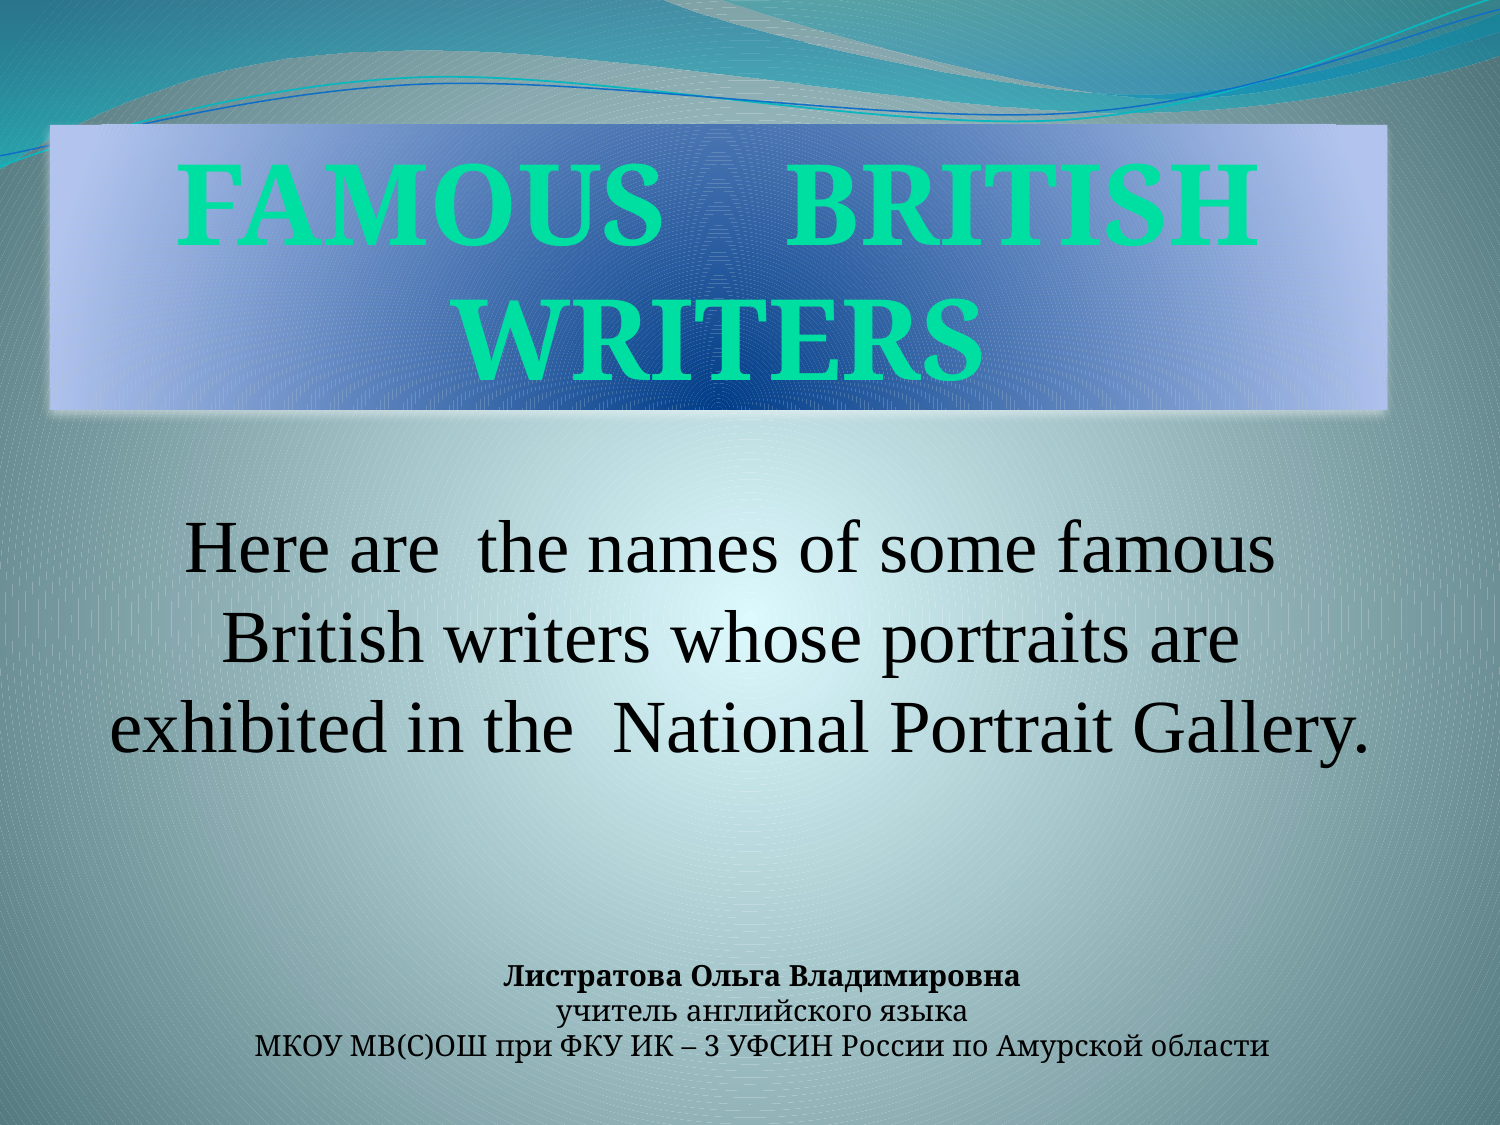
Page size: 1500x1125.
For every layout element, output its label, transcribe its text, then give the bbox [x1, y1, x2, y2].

text_box Листратова Ольга Владимировна учитель английского языка МКОУ МВ(С)ОШ при ФКУ ИК – 3 УФСИН России по Амурской области [199, 949, 1325, 1070]
text_box FAMOUS BRITISH WRITERS [49, 124, 1388, 399]
text_box Here are the names of some famous British writers whose portraits are exhibited in the National Portrait Gallery. [37, 399, 1425, 775]
